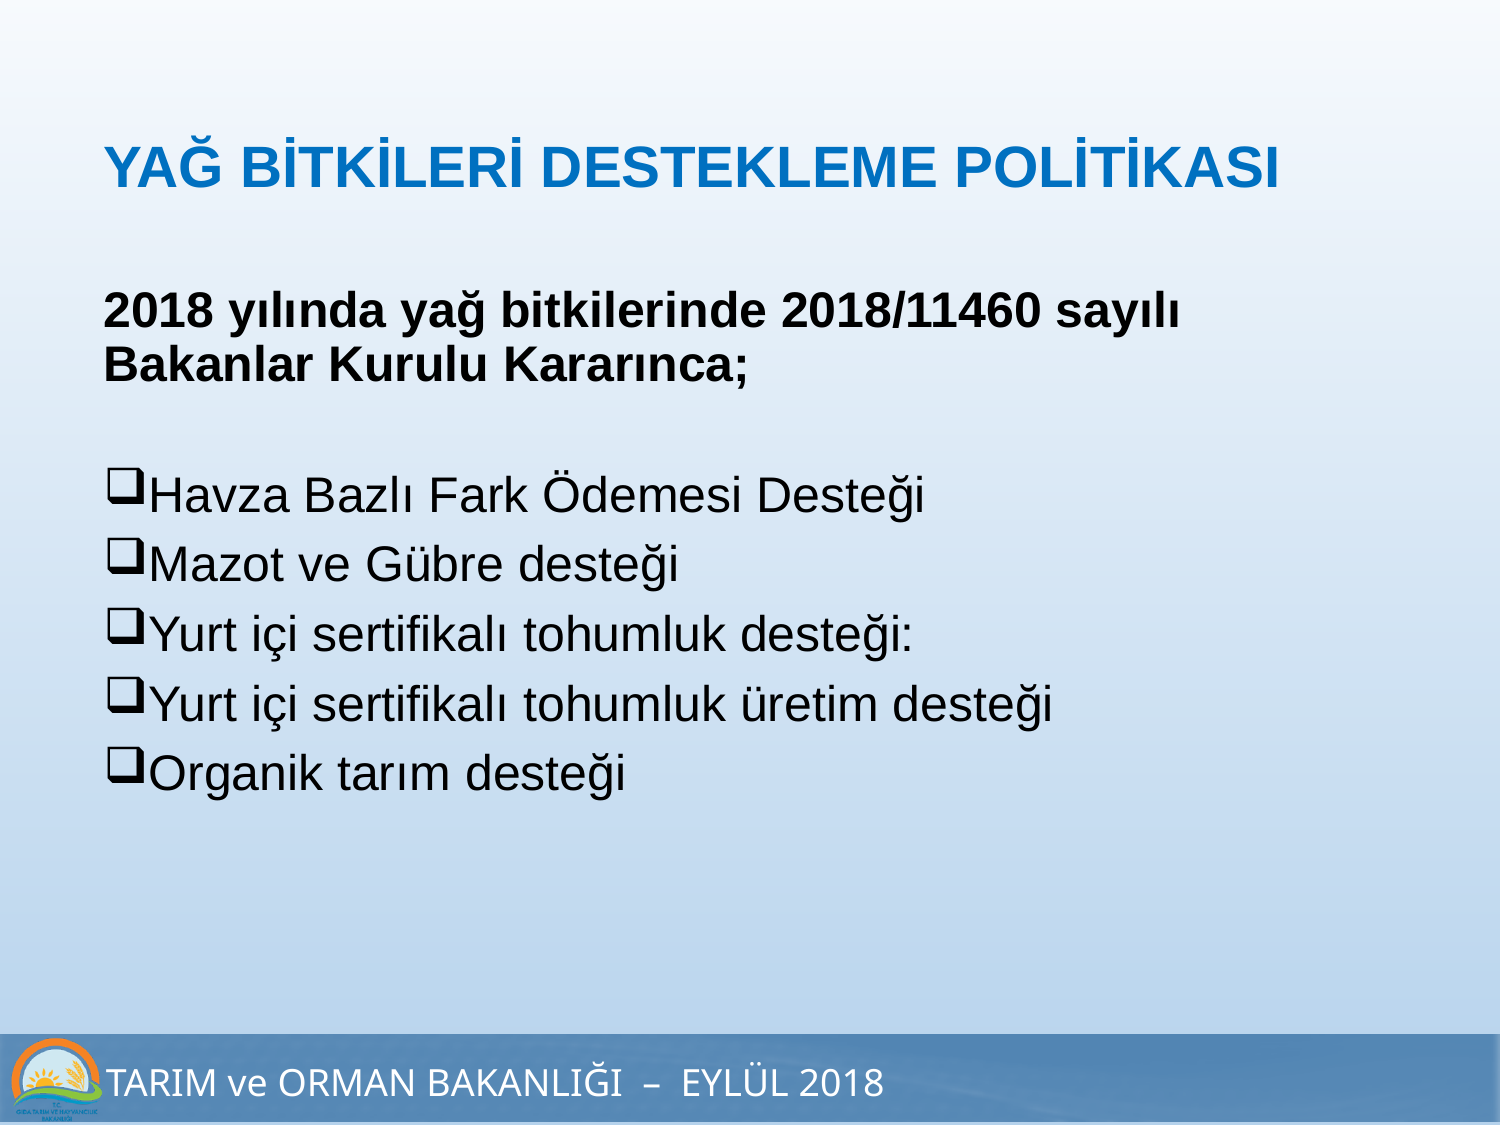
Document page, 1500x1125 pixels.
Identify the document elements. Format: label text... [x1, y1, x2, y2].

picture [5, 1028, 108, 1125]
title YAĞ BİTKİLERİ DESTEKLEME POLİTİKASI [88, 59, 1383, 277]
list 2018 yılında yağ bitkilerinde 2018/11460 sayılı Bakanlar Kurulu Kararınca; Havza Bazlı Fark Ödemesi Desteği Mazot ve Gübre desteği Yurt içi sertifikalı tohumluk desteği: Yurt içi sertifikalı tohumluk üretim desteği Organik tarım desteği [88, 277, 1383, 992]
